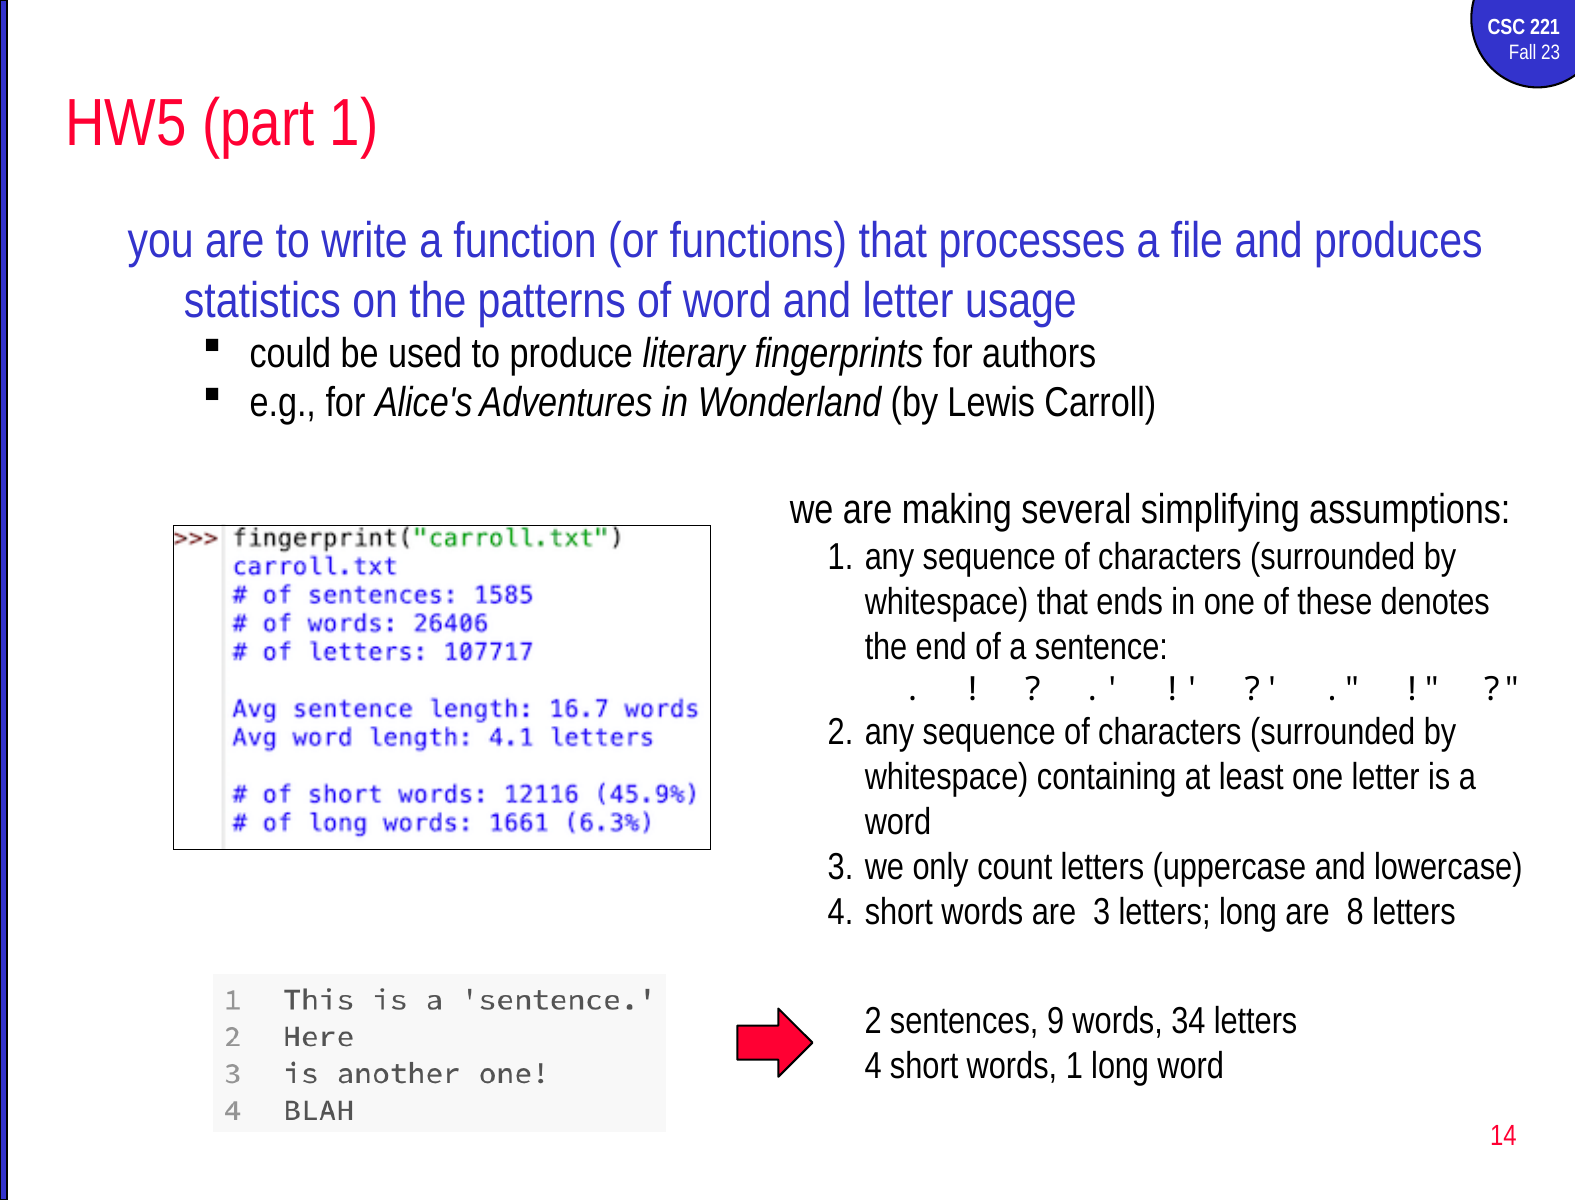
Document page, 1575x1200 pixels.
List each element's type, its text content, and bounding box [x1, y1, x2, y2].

title HW5 (part 1) [50, 62, 1538, 175]
slide_number 14 [1203, 1092, 1532, 1174]
list you are to write a function (or functions) that processes a file and produces statistics on the patterns of word and letter usage could be used to produce literary fingerprints for authors e.g., for Alice's Adventures in Wonderland (by Lewis Carroll) [112, 200, 1541, 438]
picture [173, 524, 711, 851]
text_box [213, 974, 1463, 1132]
